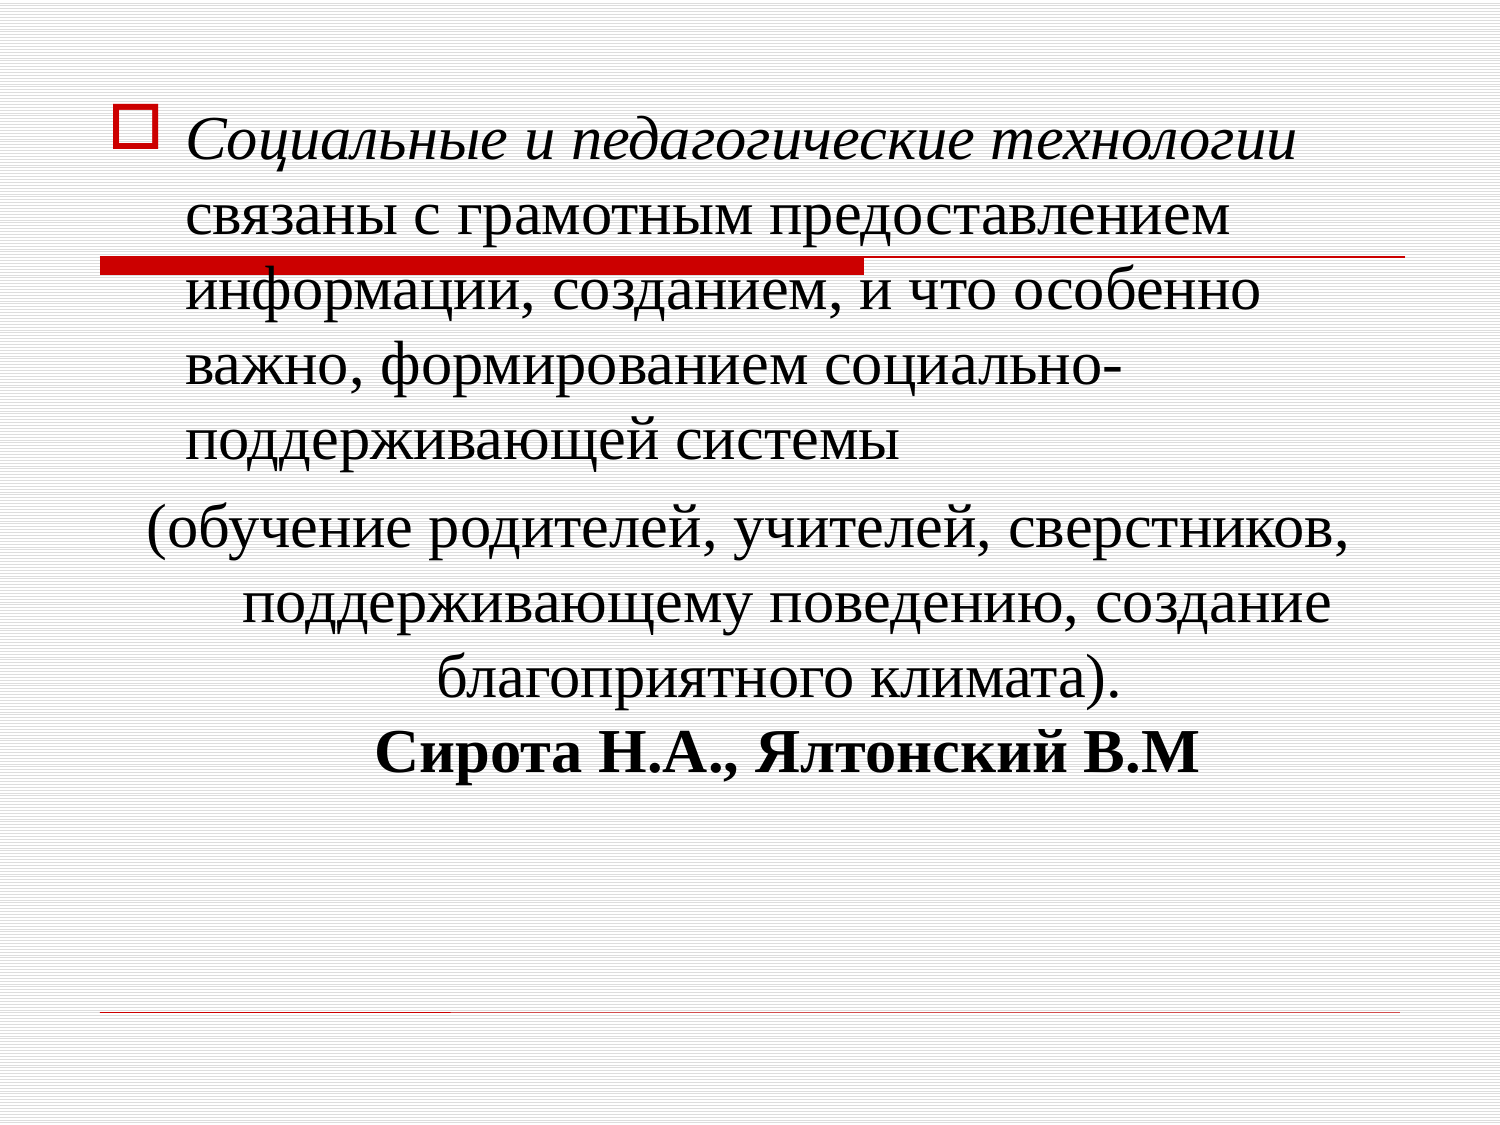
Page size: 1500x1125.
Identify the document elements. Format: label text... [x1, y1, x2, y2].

list Социальные и педагогические технологии связаны с грамотным предоставлением информации, созданием, и что особенно важно, формированием социально-поддерживающей системы (обучение родителей, учителей, сверстников, поддерживающему поведению, создание благоприятного климата). Сирота Н.А., Ялтонский В.М [92, 90, 1406, 988]
